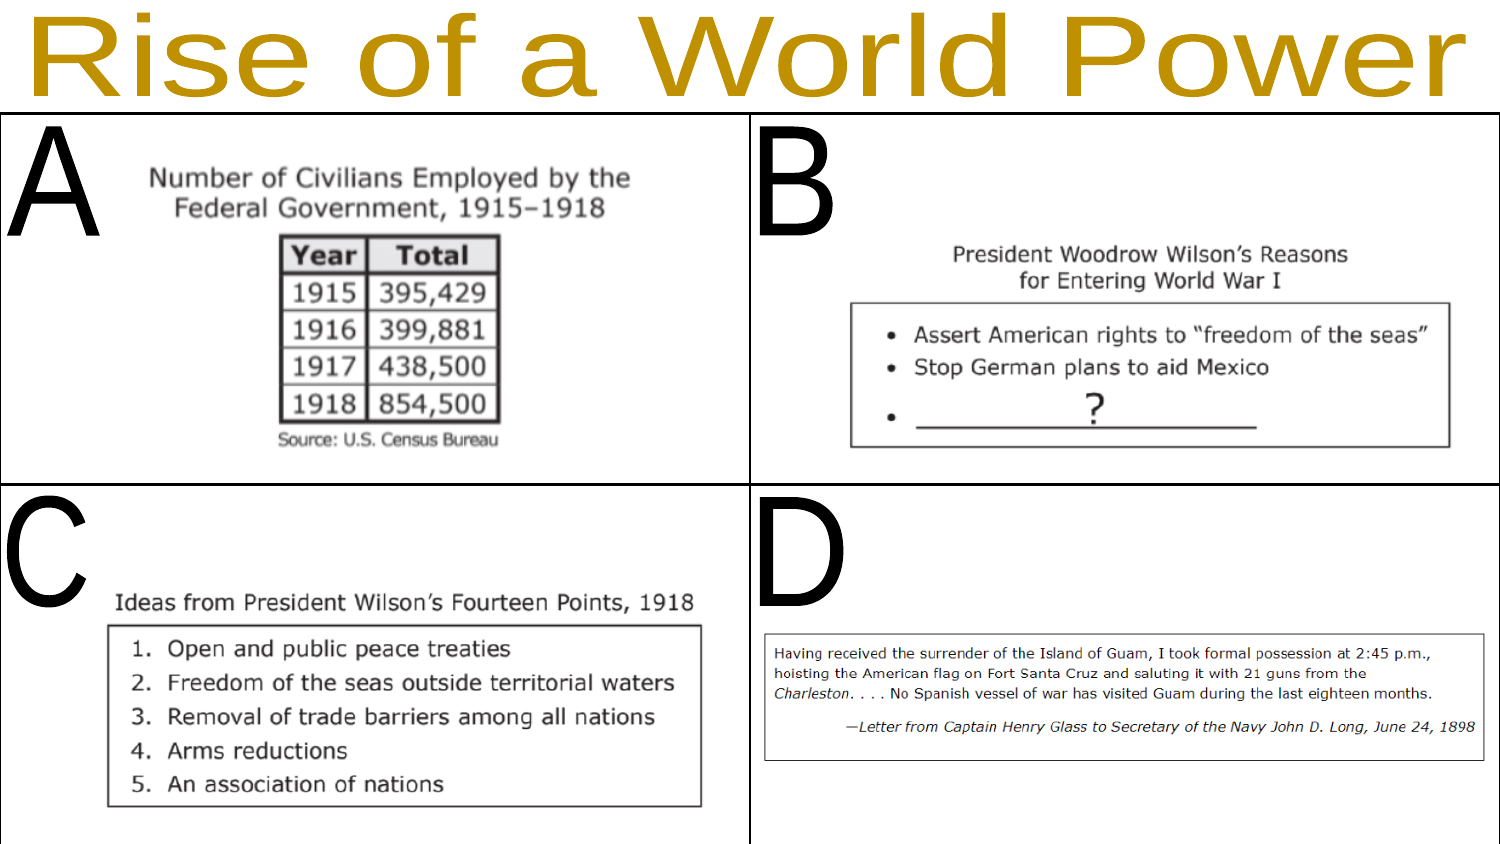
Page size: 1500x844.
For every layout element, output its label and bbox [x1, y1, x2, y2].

table_header [751, 115, 1499, 483]
picture [99, 582, 708, 815]
picture [843, 235, 1458, 455]
picture [135, 152, 642, 456]
table_cell [751, 486, 1499, 844]
table_cell [1, 486, 749, 844]
table_header [1, 115, 749, 483]
picture [759, 630, 1492, 767]
